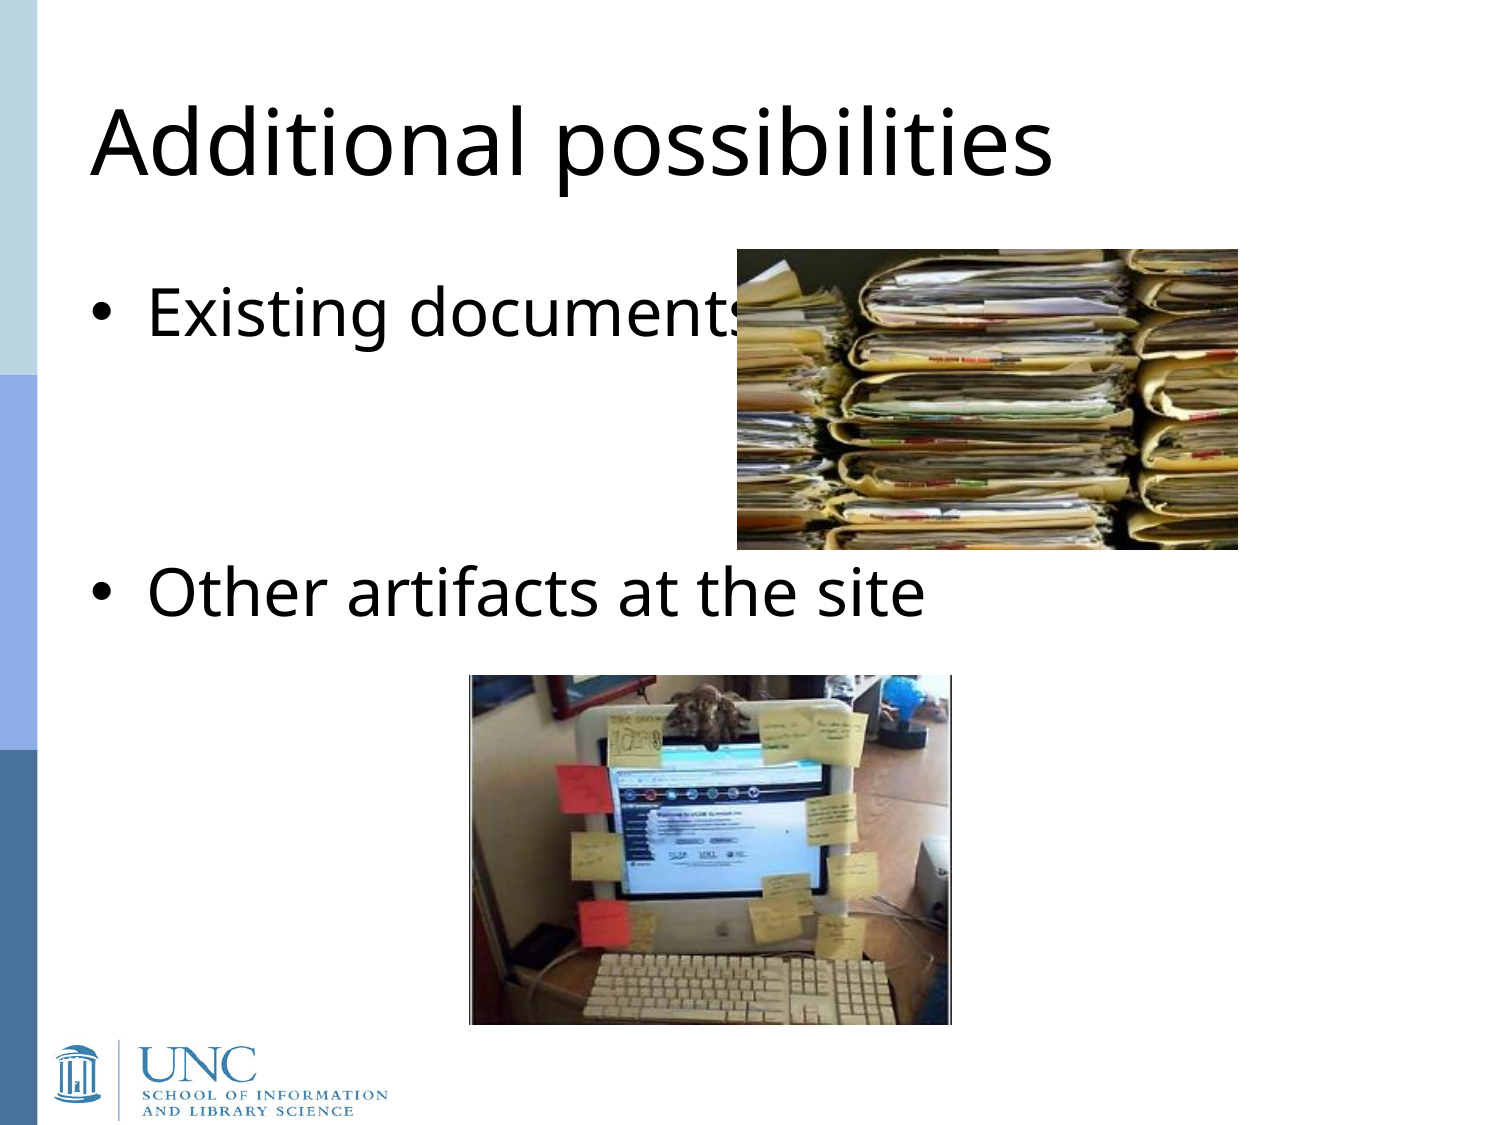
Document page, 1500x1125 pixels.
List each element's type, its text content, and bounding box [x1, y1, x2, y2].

list Existing documents Other artifacts at the site [75, 262, 1425, 1005]
title Additional possibilities [75, 45, 1425, 233]
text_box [0, 0, 38, 1125]
picture [49, 1038, 388, 1123]
picture [469, 675, 952, 1026]
picture [737, 249, 1238, 551]
